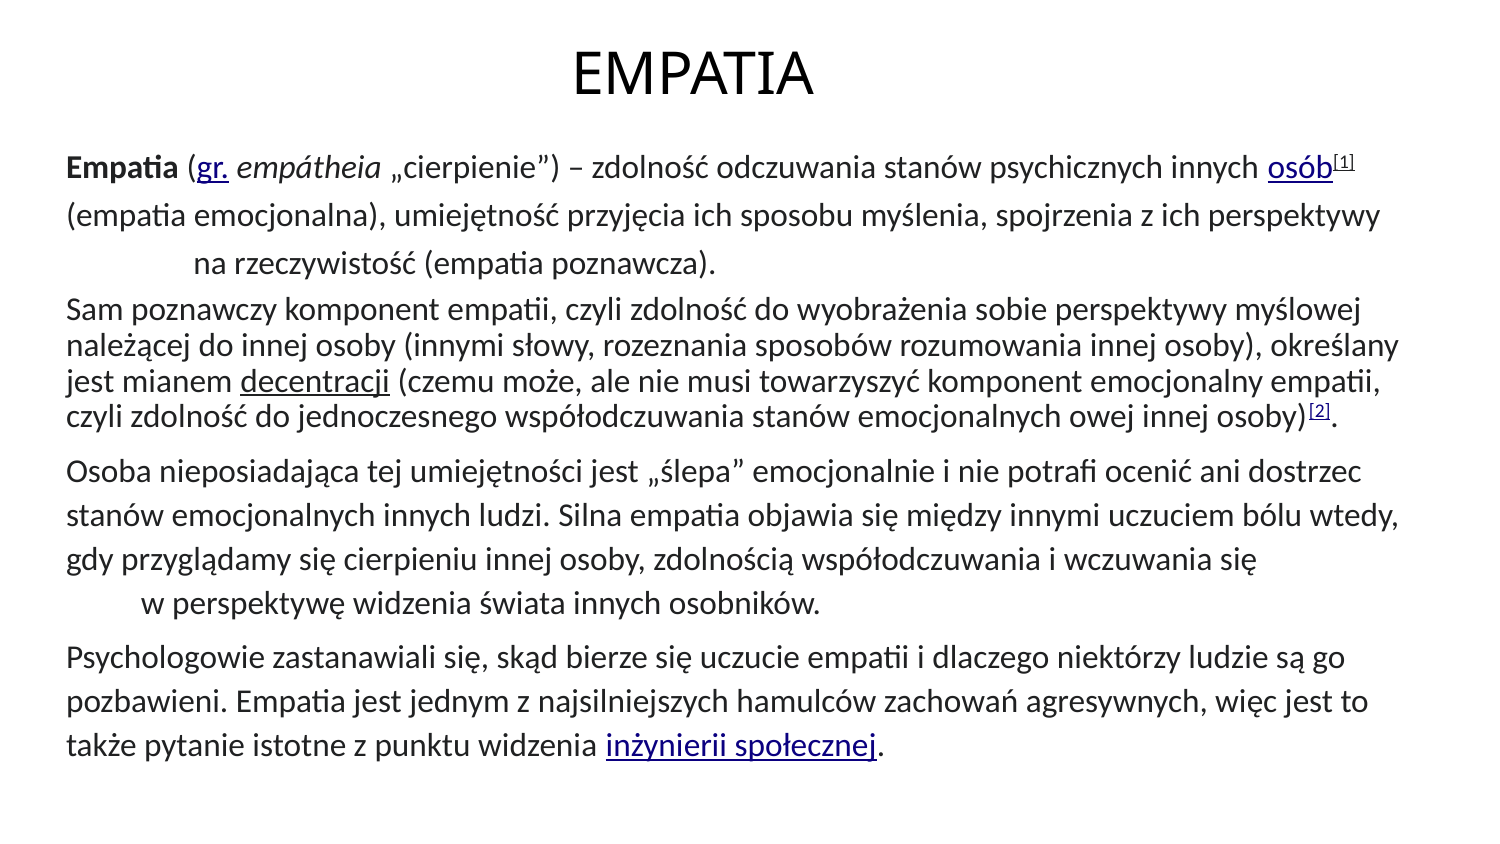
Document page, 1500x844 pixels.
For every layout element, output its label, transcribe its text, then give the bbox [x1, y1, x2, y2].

title EMPATIA [54, 28, 1453, 123]
list Empatia (gr. empátheia „cierpienie”) – zdolność odczuwania stanów psychicznych innych osób[1] (empatia emocjonalna), umiejętność przyjęcia ich sposobu myślenia, spojrzenia z ich perspektywy na rzeczywistość (empatia poznawcza). Sam poznawczy komponent empatii, czyli zdolność do wyobrażenia sobie perspektywy myślowej należącej do innej osoby (innymi słowy, rozeznania sposobów rozumowania innej osoby), określany jest mianem decentracji (czemu może, ale nie musi towarzyszyć komponent emocjonalny empatii, czyli zdolność do jednoczesnego współodczuwania stanów emocjonalnych owej innej osoby)[2]. Osoba nieposiadająca tej umiejętności jest „ślepa” emocjonalnie i nie potrafi ocenić ani dostrzec stanów emocjonalnych innych ludzi. Silna empatia objawia się między innymi uczuciem bólu wtedy, gdy przyglądamy się cierpieniu innej osoby, zdolnością współodczuwania i wczuwania się w perspektywę widzenia świata innych osobników. Psychologowie zastanawiali się, skąd bierze się uczucie empatii i dlaczego niektórzy ludzie są go pozbawieni. Empatia jest jednym z najsilniejszych hamulców zachowań agresywnych, więc jest to także pytanie istotne z punktu widzenia inżynierii społecznej. [51, 122, 1449, 785]
